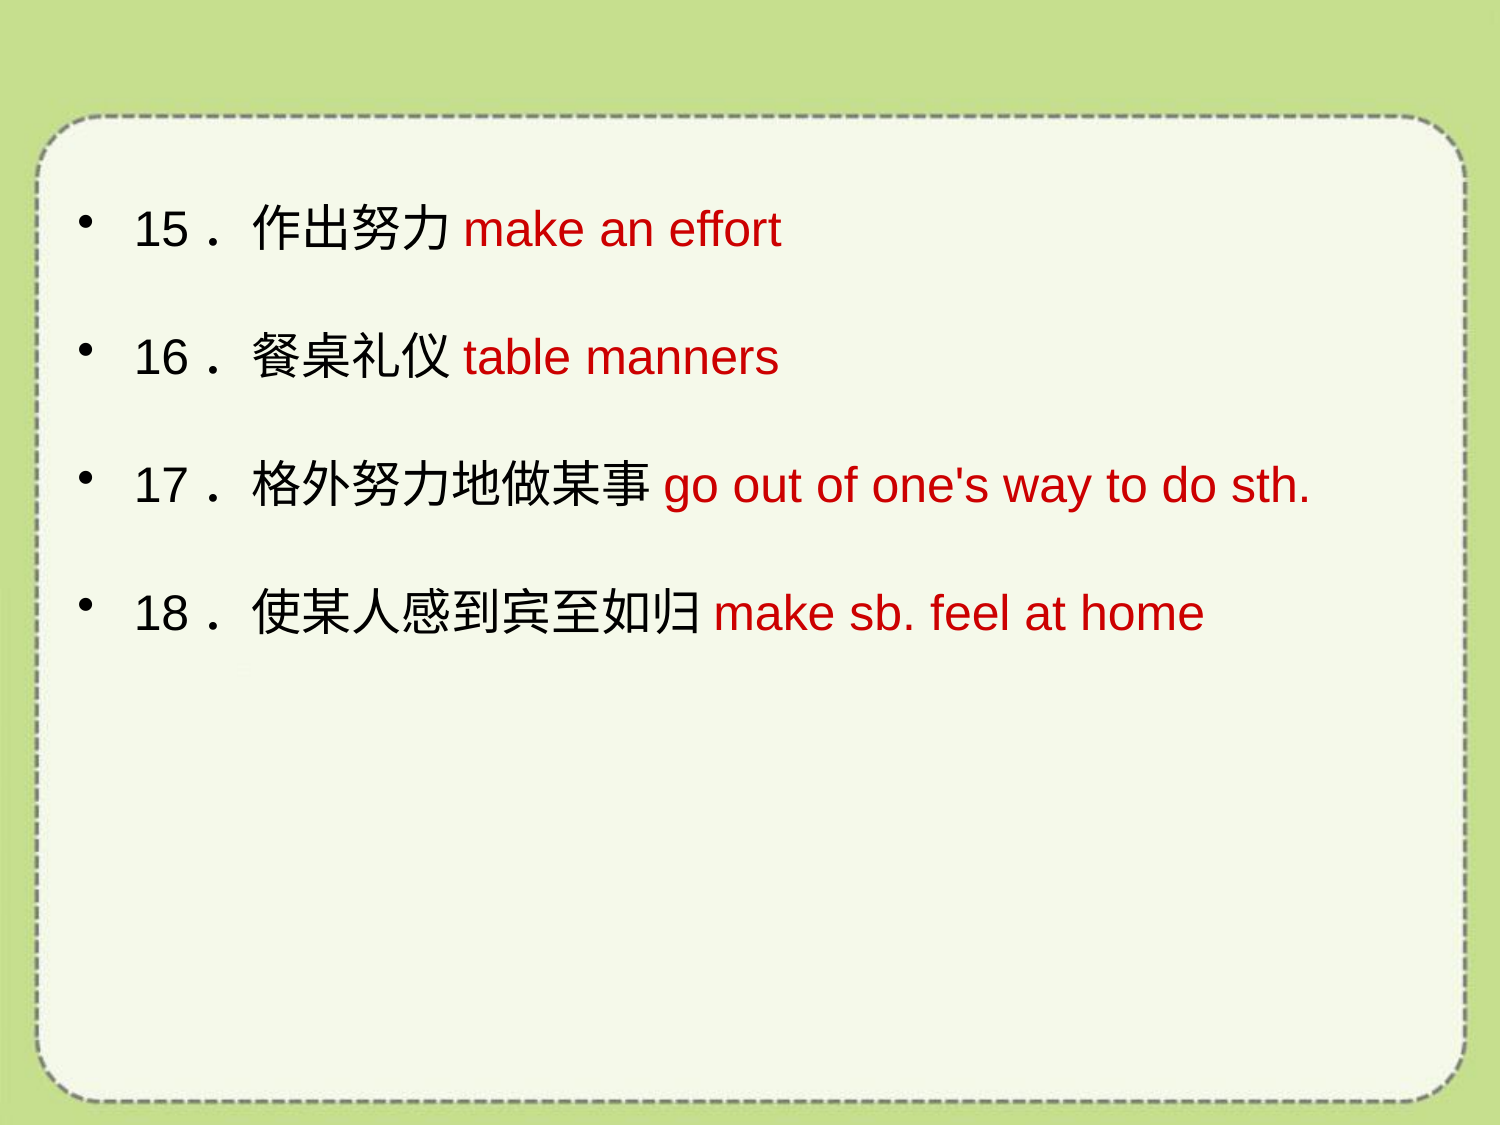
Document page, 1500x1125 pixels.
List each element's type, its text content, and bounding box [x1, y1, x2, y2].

list 15．作出努力make an effort 16．餐桌礼仪table manners 17．格外努力地做某事go out of one's way to do sth. 18．使某人感到宾至如归make sb. feel at home [62, 195, 1413, 1022]
picture [0, 0, 1500, 1125]
